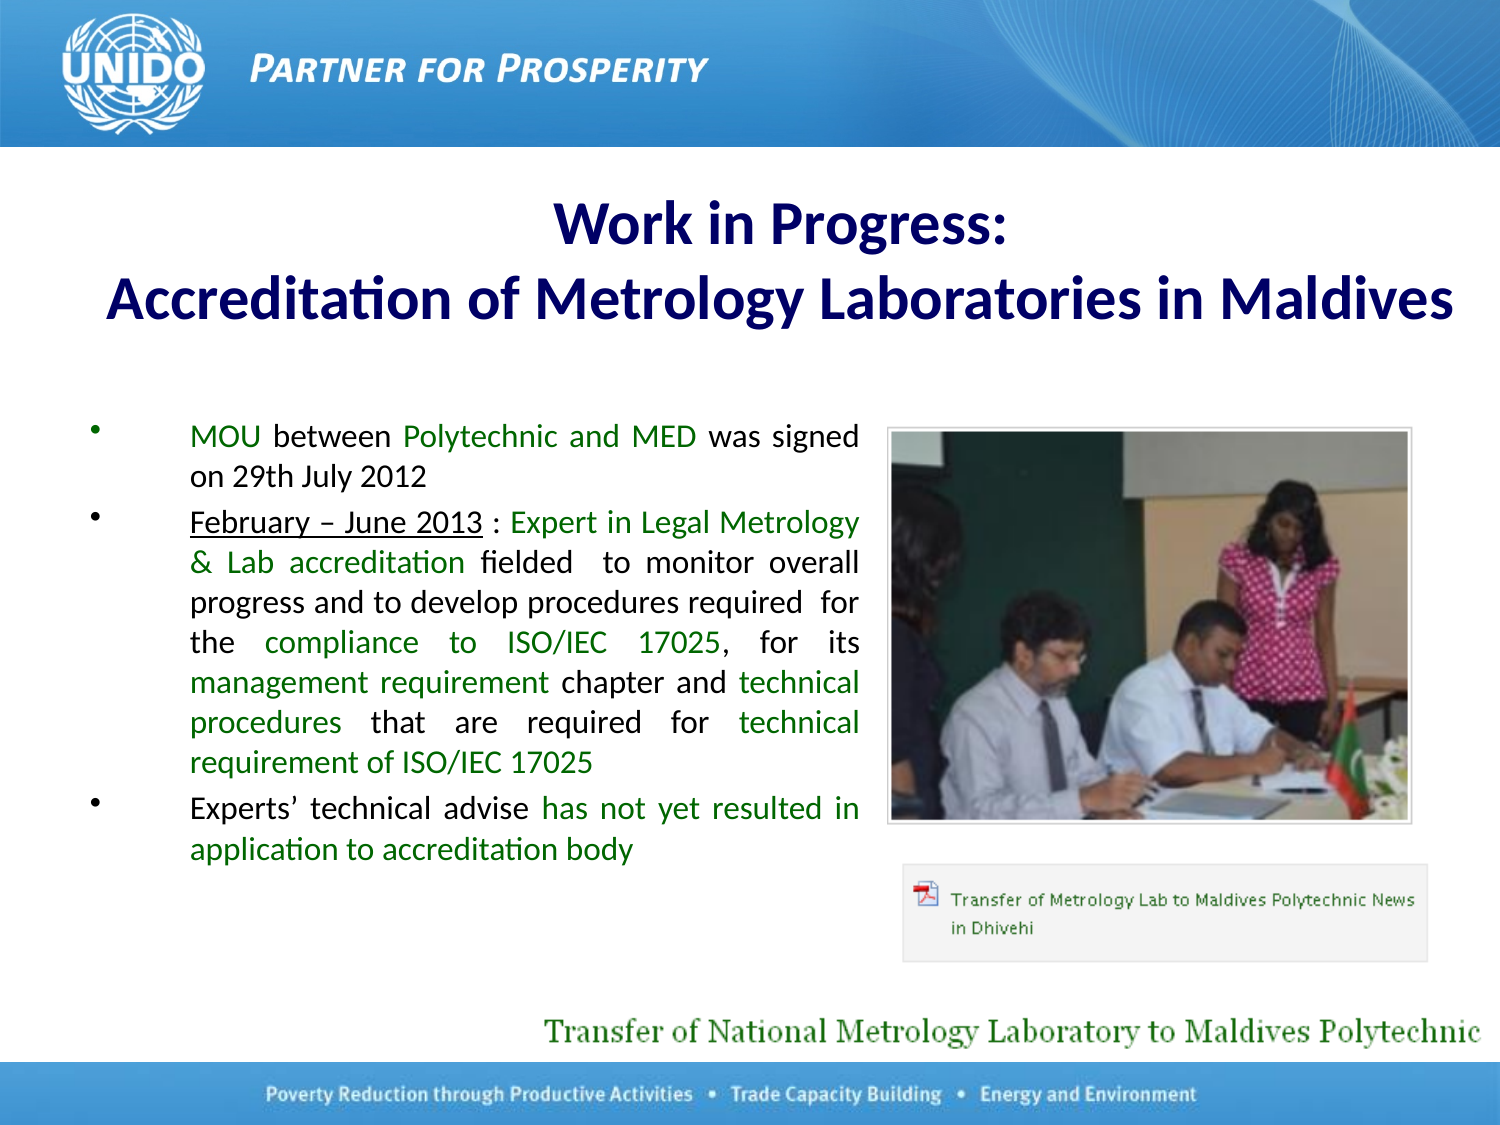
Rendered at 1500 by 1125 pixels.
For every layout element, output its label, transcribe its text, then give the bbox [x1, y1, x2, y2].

picture [0, 0, 1500, 147]
picture [0, 1062, 1500, 1125]
picture [537, 1012, 1500, 1057]
text_box MOU between Polytechnic and MED was signed on 29th July 2012 February – June 2013 : Expert in Legal Metrology & Lab accreditation fielded to monitor overall progress and to develop procedures required for the compliance to ISO/IEC 17025, for its management requirement chapter and technical procedures that are required for technical requirement of ISO/IEC 17025 Experts’ technical advise has not yet resulted in application to accreditation body [75, 349, 875, 1025]
picture [887, 424, 1433, 973]
title Work in Progress: Accreditation of Metrology Laboratories in Maldives [62, 174, 1500, 363]
